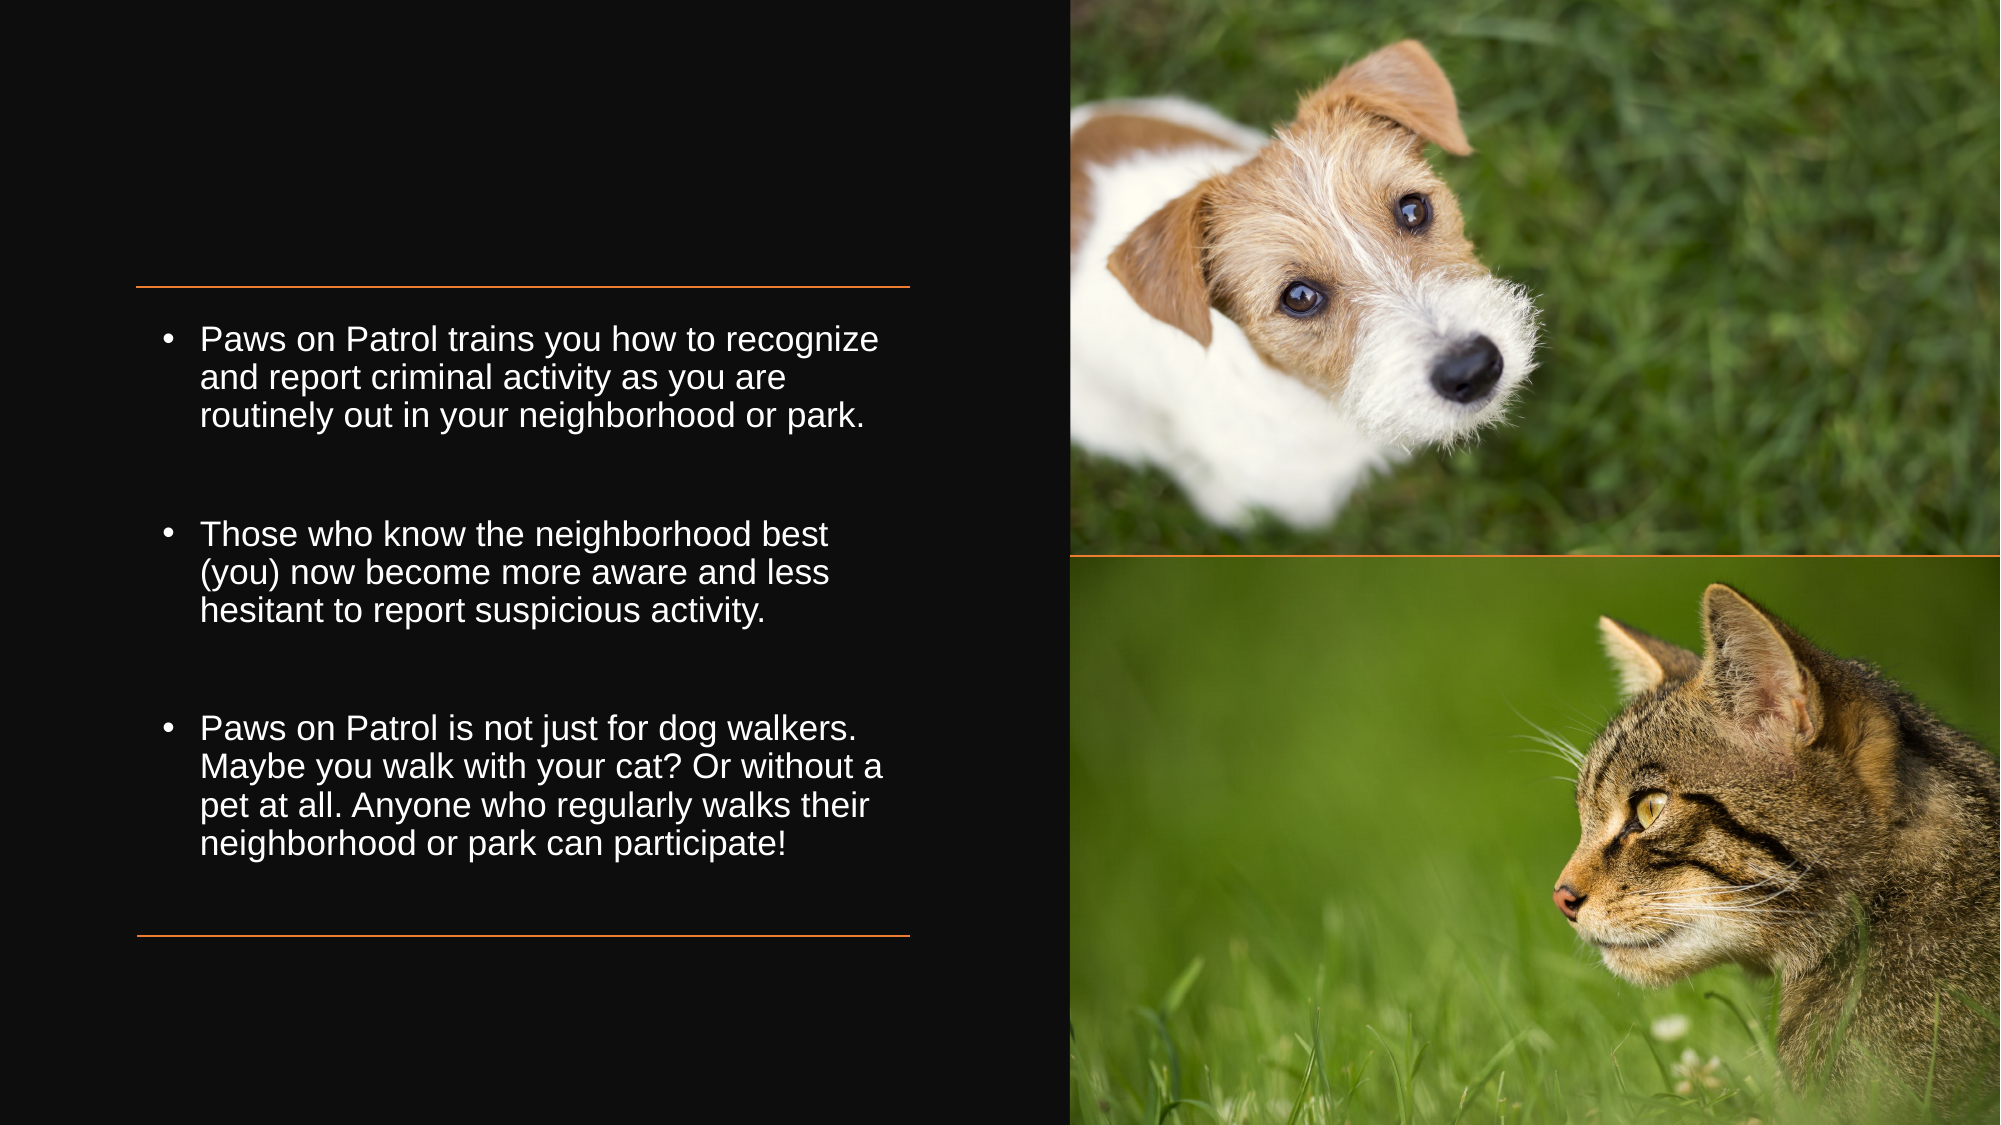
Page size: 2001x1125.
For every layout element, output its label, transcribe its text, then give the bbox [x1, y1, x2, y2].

picture [1069, 556, 2000, 1125]
picture [1070, 0, 2000, 555]
text_box [0, 0, 1070, 1125]
list Paws on Patrol trains you how to recognize and report criminal activity as you are routinely out in your neighborhood or park. Those who know the neighborhood best (you) now become more aware and less hesitant to report suspicious activity. Paws on Patrol is not just for dog walkers. Maybe you walk with your cat? Or without a pet at all. Anyone who regularly walks their neighborhood or park can participate! [147, 313, 900, 912]
